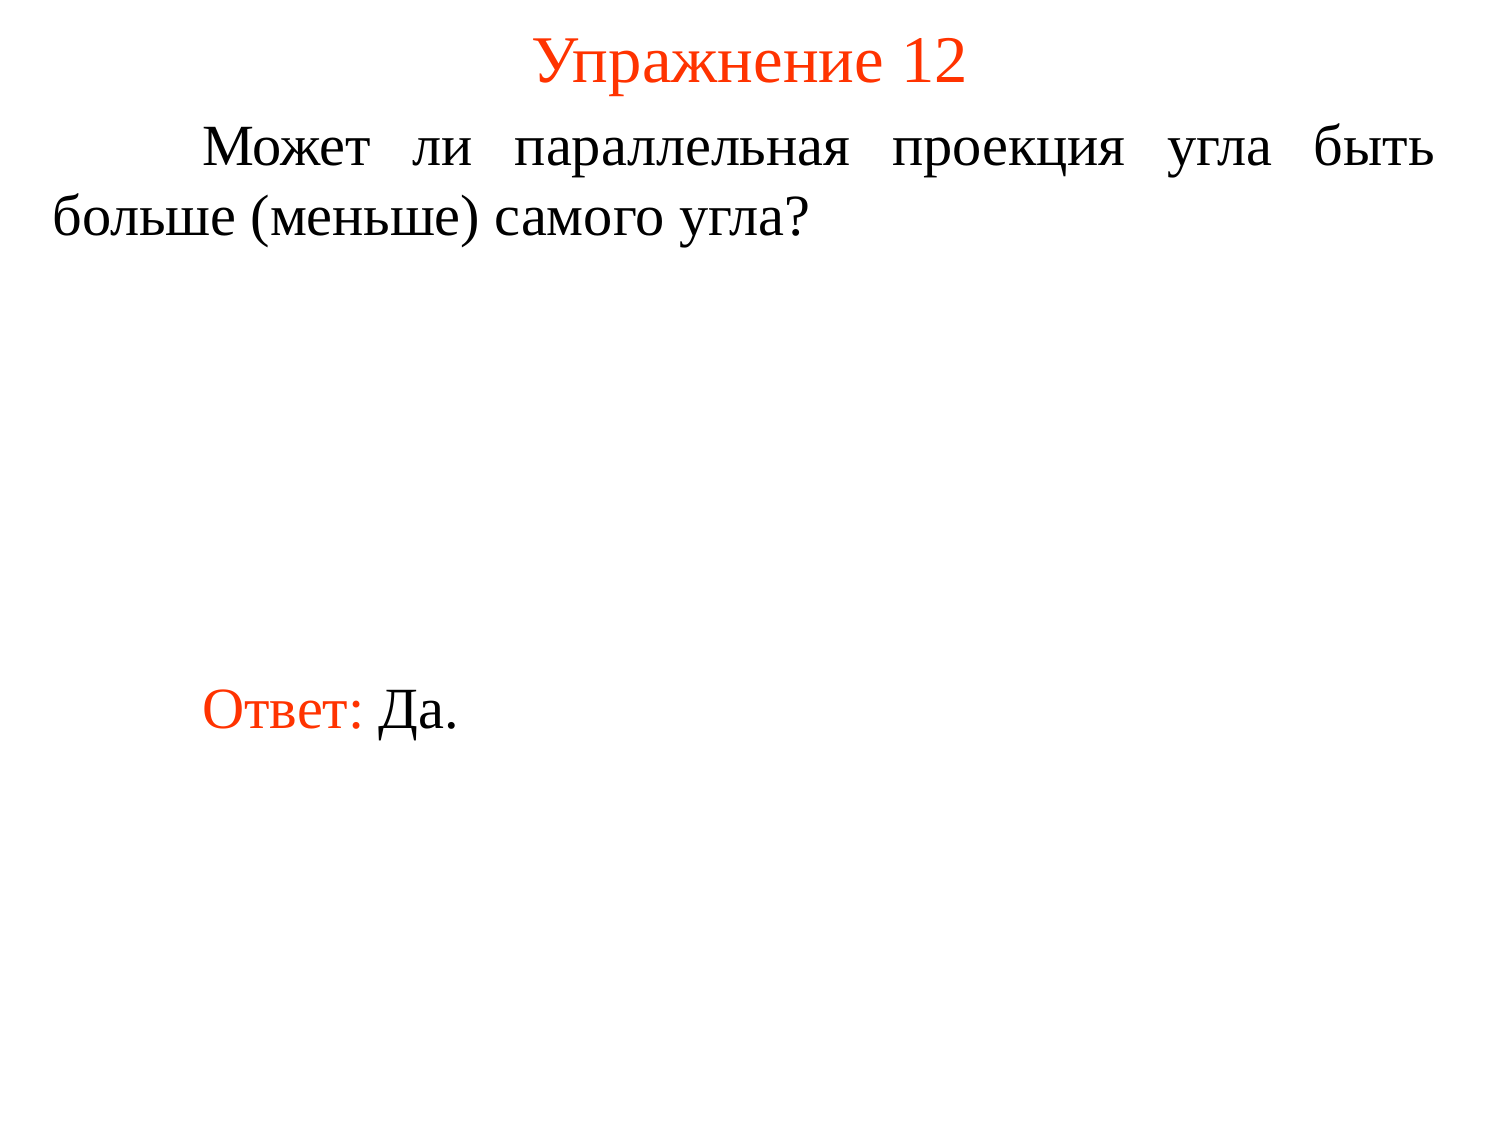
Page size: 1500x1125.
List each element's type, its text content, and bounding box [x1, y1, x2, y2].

text_box Ответ: Да. [37, 662, 1475, 748]
title Упражнение 12 [112, 24, 1388, 88]
text_box Может ли параллельная проекция угла быть больше (меньше) самого угла? [37, 99, 1450, 255]
